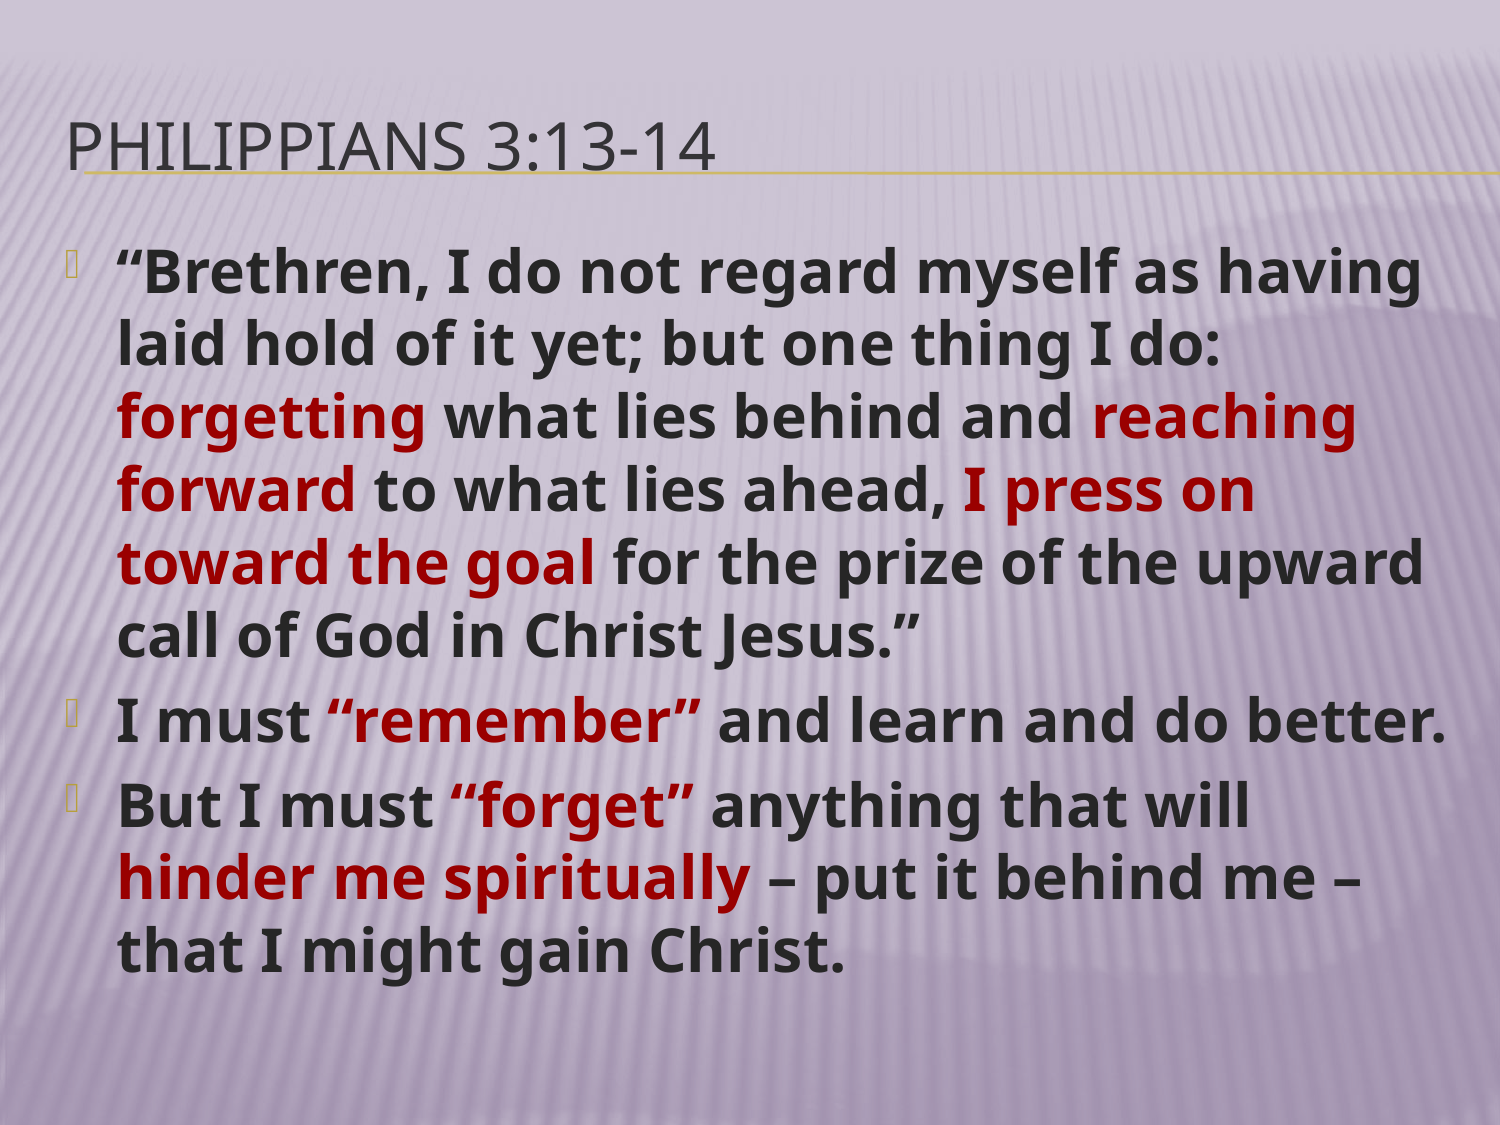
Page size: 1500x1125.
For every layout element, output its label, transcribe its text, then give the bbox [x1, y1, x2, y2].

list “Brethren, I do not regard myself as having laid hold of it yet; but one thing I do: forgetting what lies behind and reaching forward to what lies ahead, I press on toward the goal for the prize of the upward call of God in Christ Jesus.” I must “remember” and learn and do better. But I must “forget” anything that will hinder me spiritually – put it behind me – that I might gain Christ. [50, 224, 1475, 1050]
title Philippians 3:13-14 [50, 75, 1475, 213]
